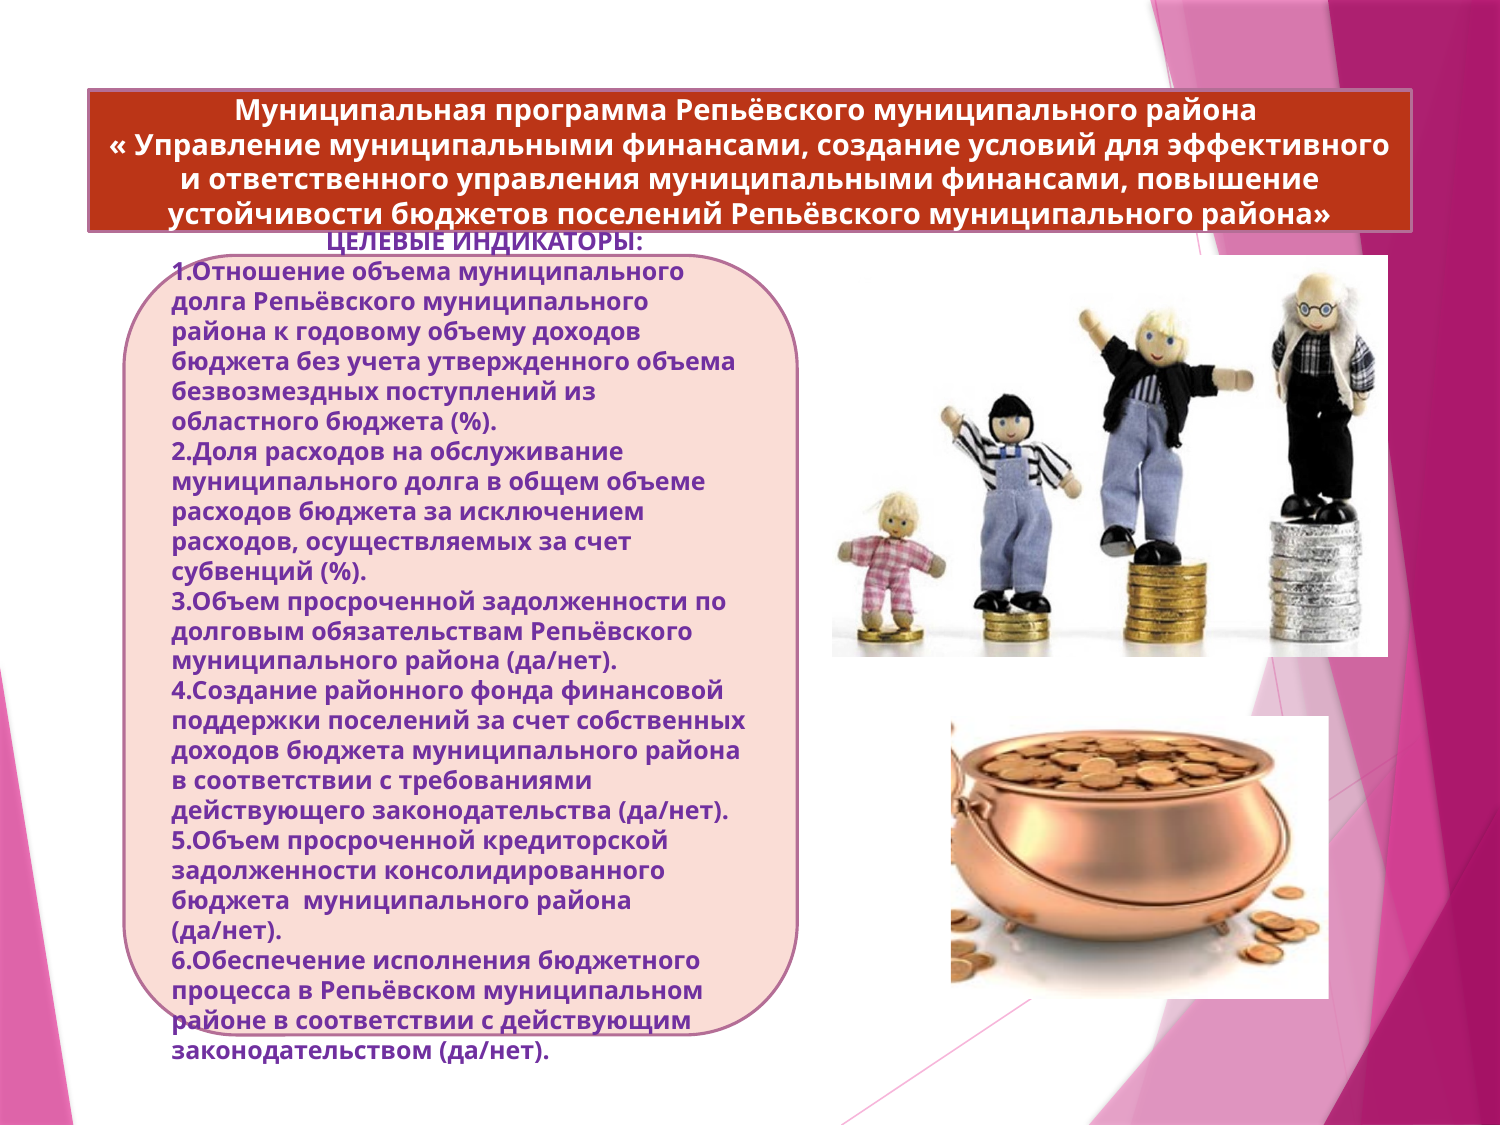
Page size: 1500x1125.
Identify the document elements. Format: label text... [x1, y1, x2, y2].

picture [950, 715, 1330, 999]
text_box ЦЕЛЕВЫЕ ИНДИКАТОРЫ: 1.Отношение объема муниципального долга Репьёвского муниципального района к годовому объему доходов бюджета без учета утвержденного объема безвозмездных поступлений из областного бюджета (%). 2.Доля расходов на обслуживание муниципального долга в общем объеме расходов бюджета за исключением расходов, осуществляемых за счет субвенций (%). 3.Объем просроченной задолженности по долговым обязательствам Репьёвского муниципального района (да/нет). 4.Создание районного фонда финансовой поддержки поселений за счет собственных доходов бюджета муниципального района в соответствии с требованиями действующего законодательства (да/нет). 5.Объем просроченной кредиторской задолженности консолидированного бюджета муниципального района (да/нет). 6.Обеспечение исполнения бюджетного процесса в Репьёвском муниципальном районе в соответствии с действующим законодательством (да/нет). [122, 253, 799, 1037]
picture [832, 254, 1389, 658]
text_box Муниципальная программа Репьёвского муниципального района « Управление муниципальными финансами, создание условий для эффективного и ответственного управления муниципальными финансами, повышение устойчивости бюджетов поселений Репьёвского муниципального района» [87, 88, 1413, 233]
